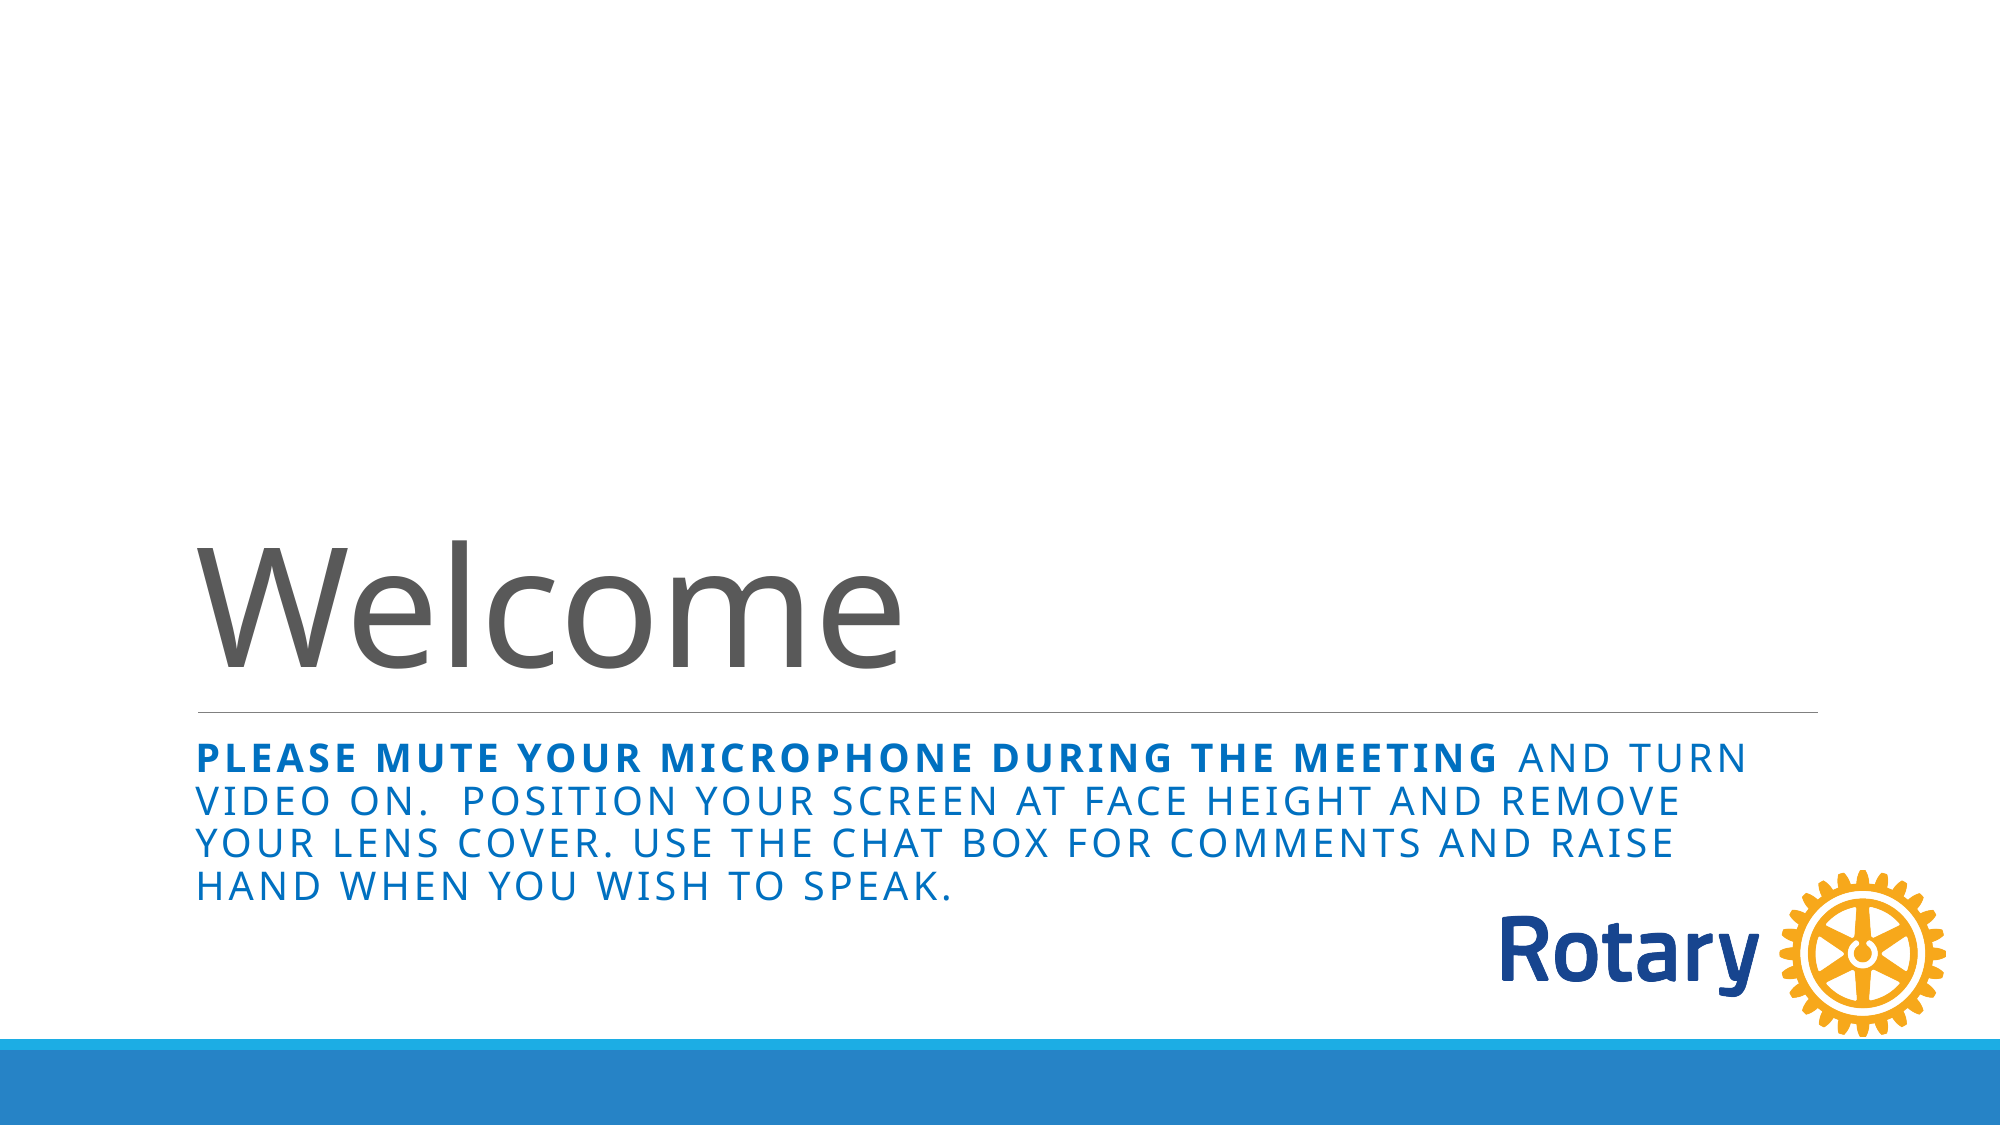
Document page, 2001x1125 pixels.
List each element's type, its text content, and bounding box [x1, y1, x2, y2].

title Welcome [180, 124, 1830, 710]
subtitle Please mute your microphone during the meeting and turn video on. Position your screen at face height and remove your lens cover. Use the chat box for comments and raise hand when you wish to speak. [180, 730, 1831, 919]
picture [1501, 869, 1947, 1038]
